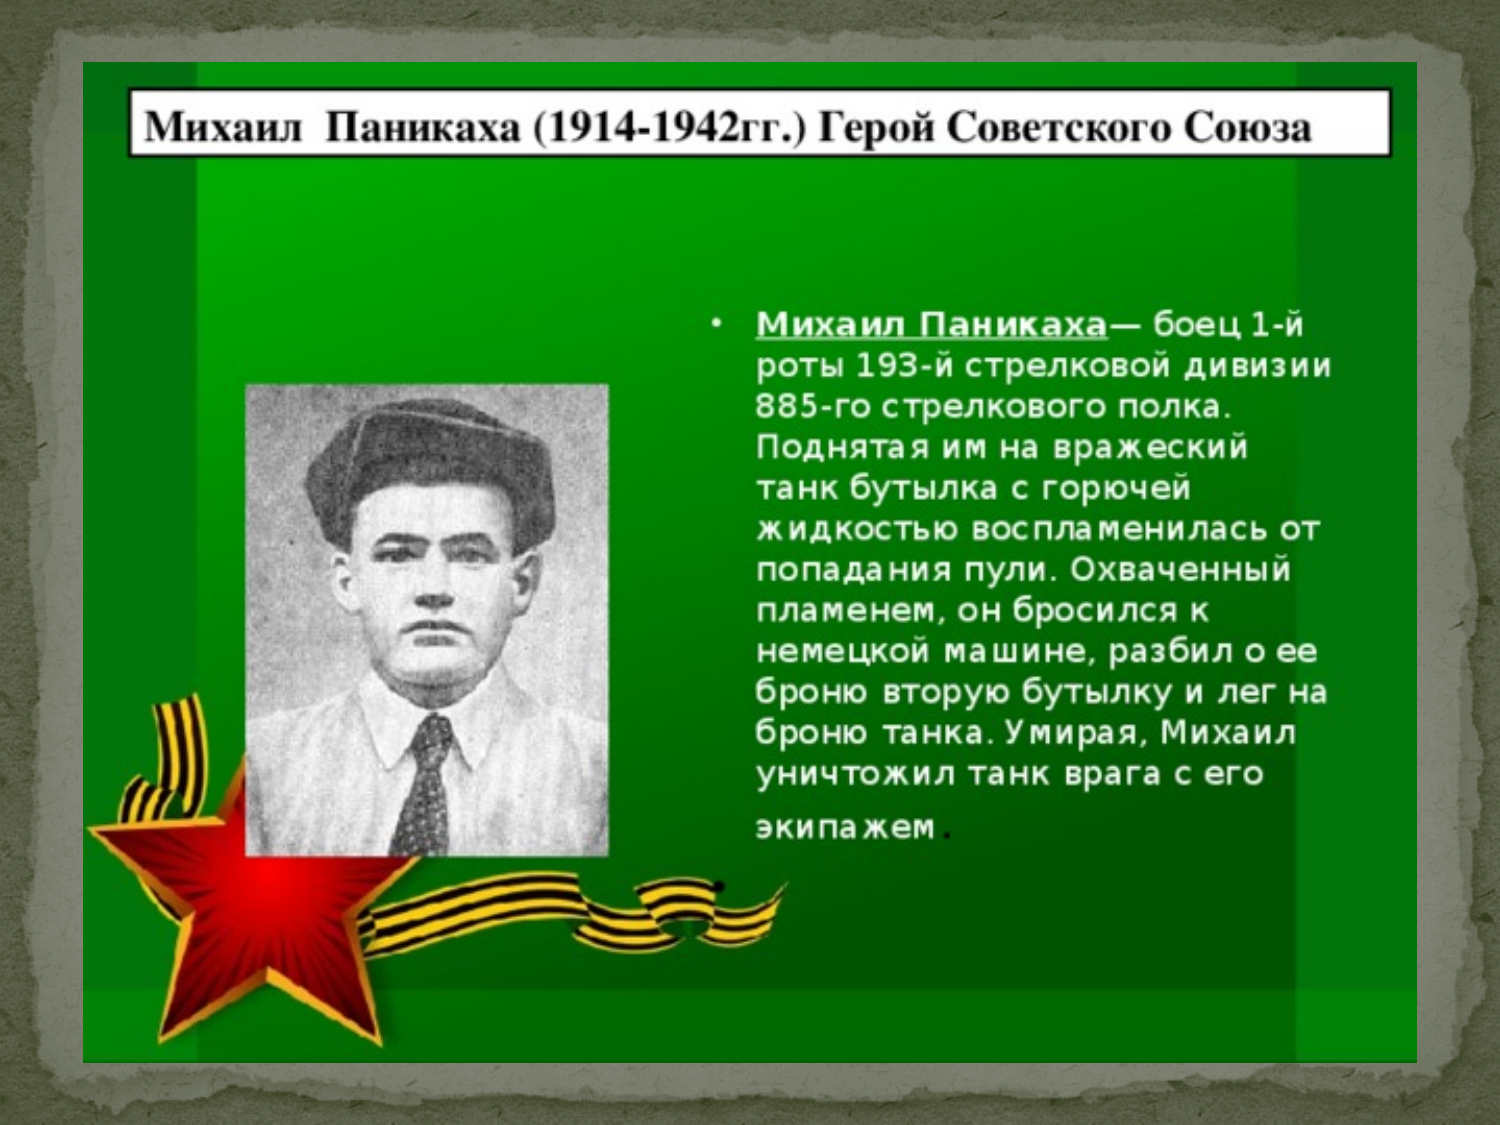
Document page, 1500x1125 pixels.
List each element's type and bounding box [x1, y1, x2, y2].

picture [83, 62, 1417, 1063]
